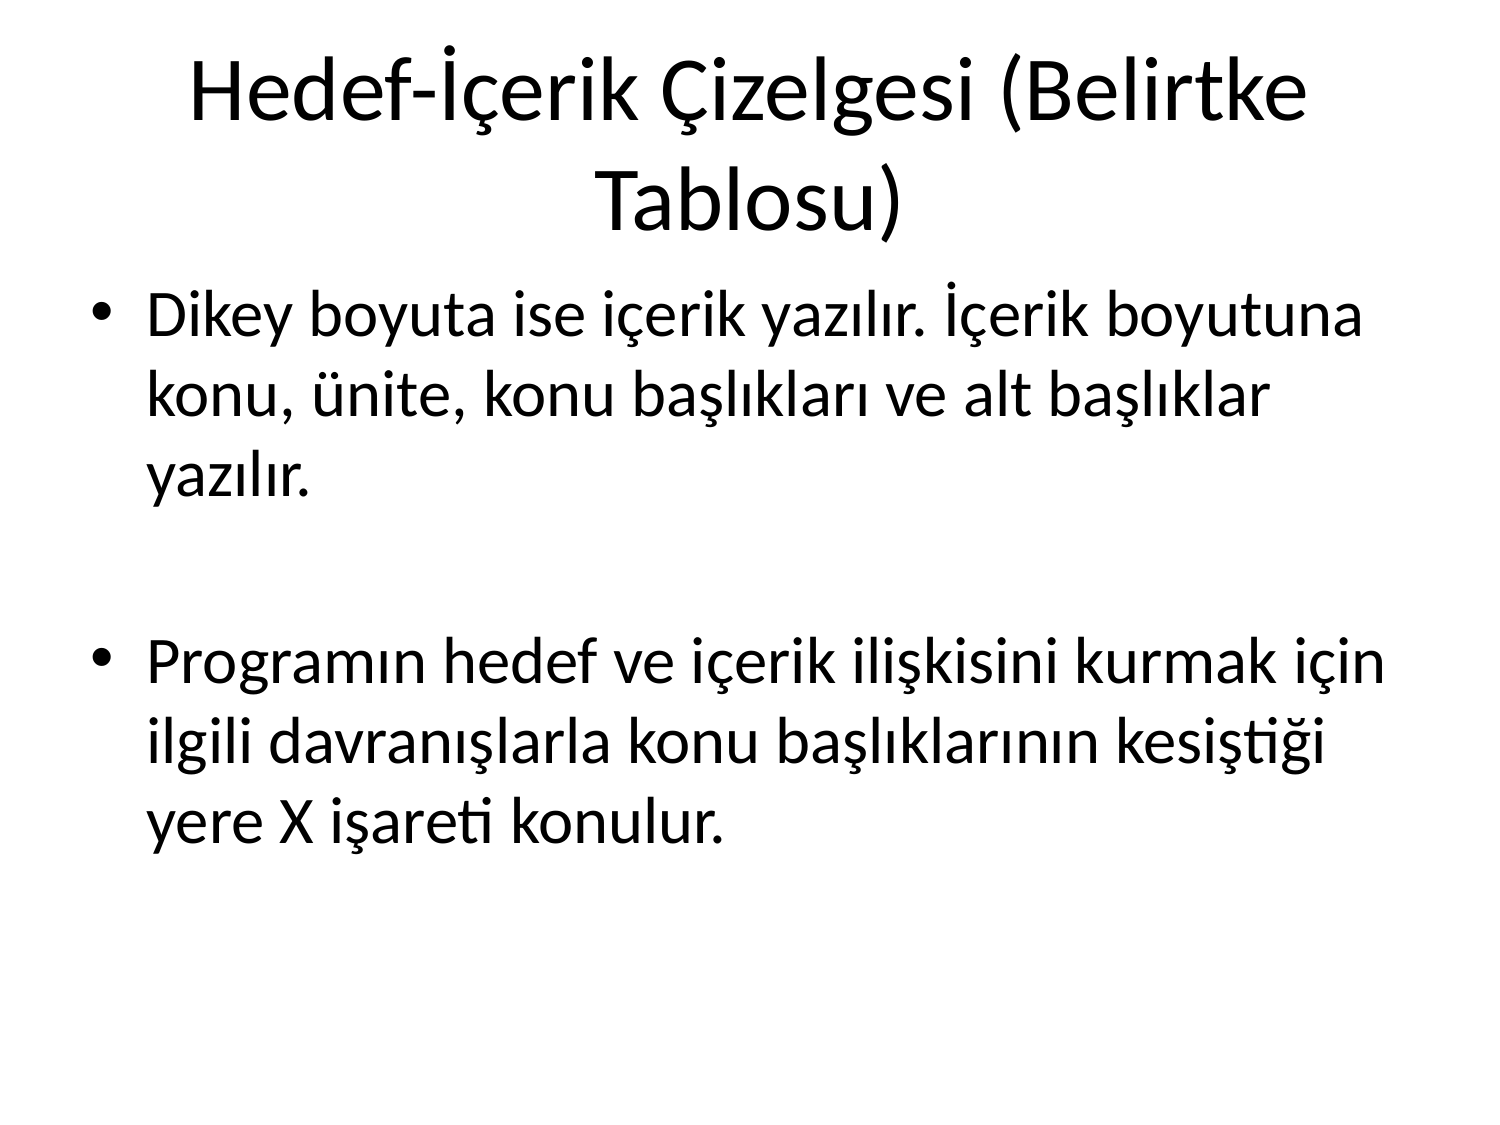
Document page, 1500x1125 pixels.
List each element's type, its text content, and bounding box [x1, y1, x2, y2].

list Dikey boyuta ise içerik yazılır. İçerik boyutuna konu, ünite, konu başlıkları ve alt başlıklar yazılır. Programın hedef ve içerik ilişkisini kurmak için ilgili davranışlarla konu başlıklarının kesiştiği yere X işareti konulur. [75, 262, 1425, 1005]
title Hedef-İçerik Çizelgesi (Belirtke Tablosu) [75, 45, 1425, 233]
